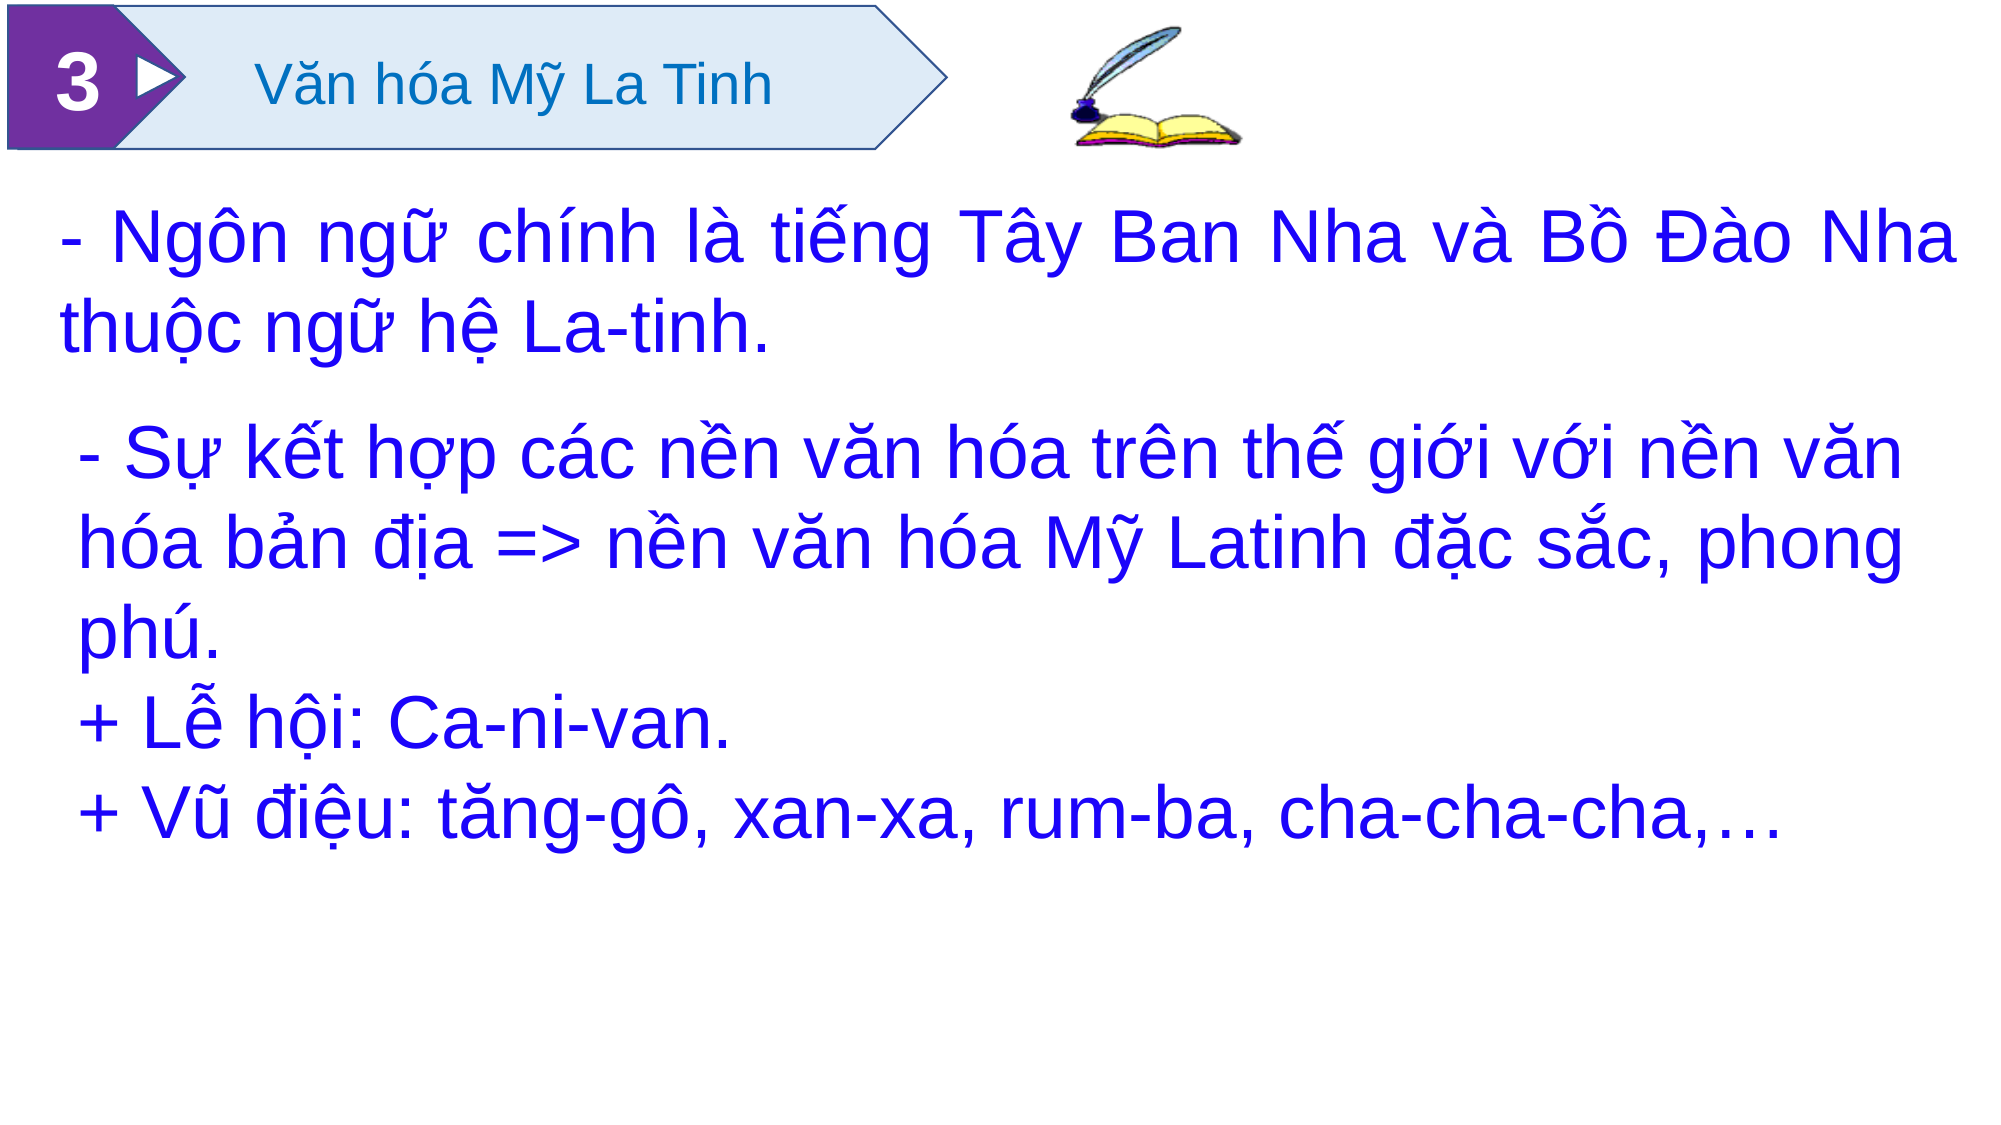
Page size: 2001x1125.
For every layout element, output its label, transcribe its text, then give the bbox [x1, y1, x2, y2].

text_box - Ngôn ngữ chính là tiếng Tây Ban Nha và Bồ Đào Nha thuộc ngữ hệ La-tinh. [44, 180, 1975, 376]
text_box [8, 5, 1006, 149]
text_box - Sự kết hợp các nền văn hóa trên thế giới với nền văn hóa bản địa => nền văn hóa Mỹ Latinh đặc sắc, phong phú. + Lễ hội: Ca-ni-van. + Vũ điệu: tăng-gô, xan-xa, rum-ba, cha-cha-cha,… [62, 395, 1922, 996]
picture [1049, 4, 1258, 149]
